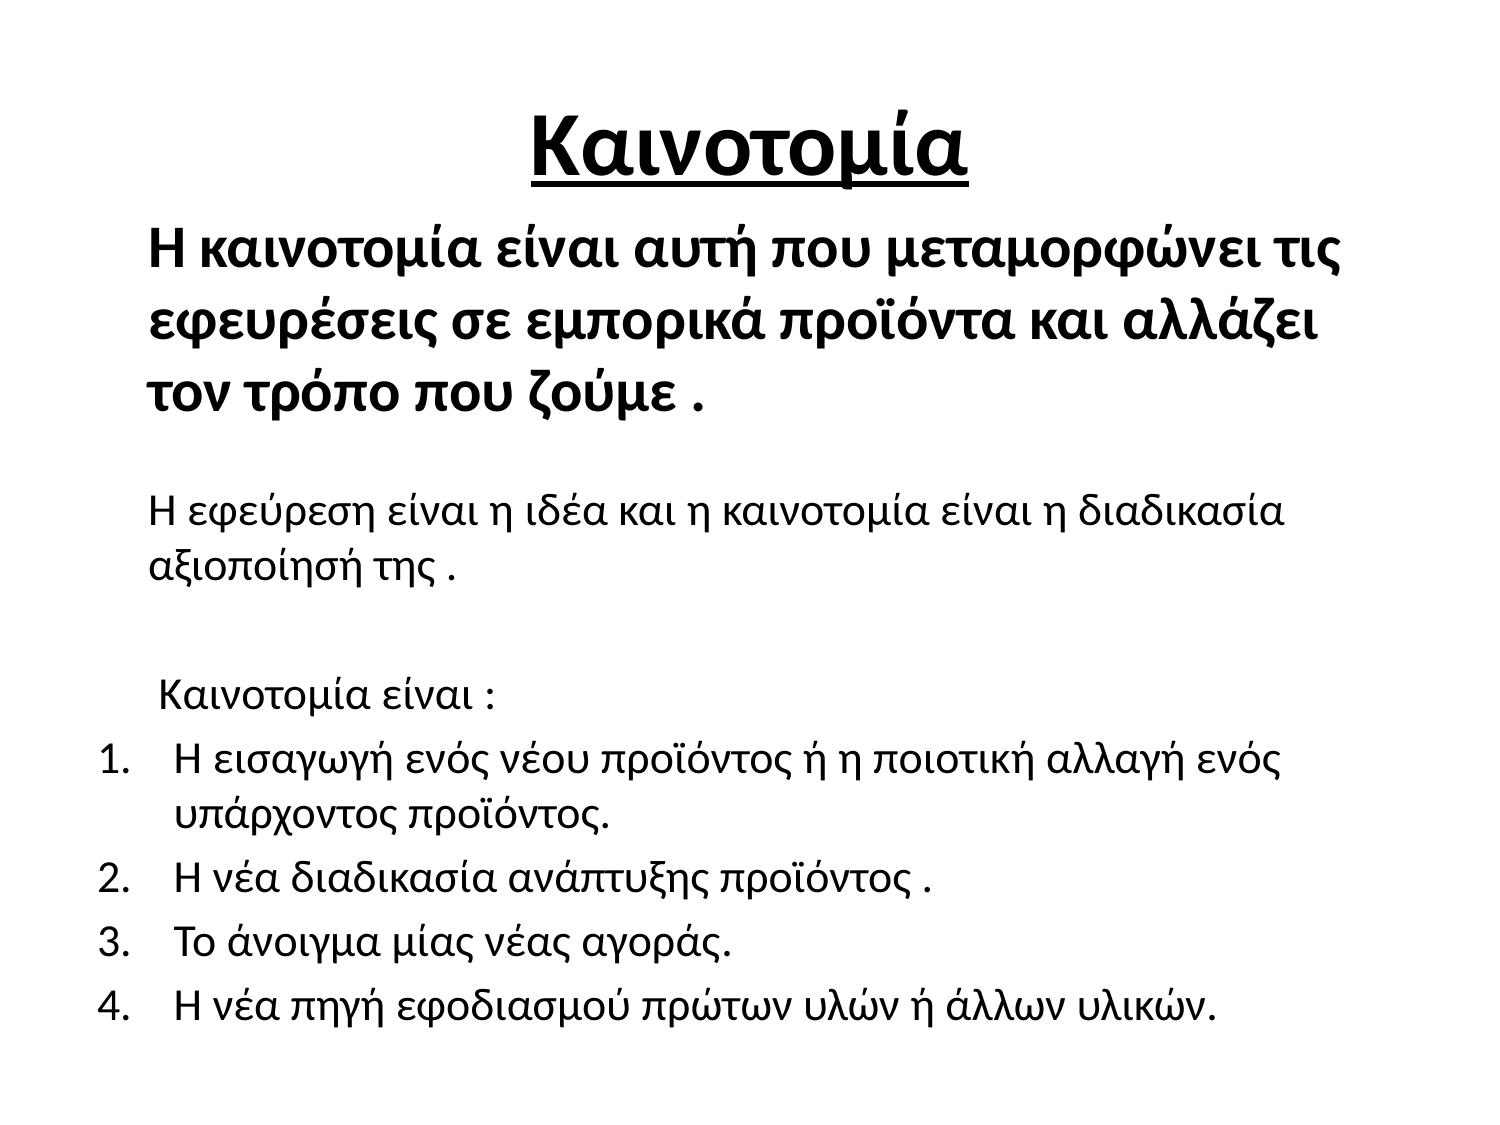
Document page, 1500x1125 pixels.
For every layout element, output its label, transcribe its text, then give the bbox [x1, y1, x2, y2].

list Η καινοτομία είναι αυτή που μεταμορφώνει τις εφευρέσεις σε εμπορικά προϊόντα και αλλάζει τον τρόπο που ζούμε . Η εφεύρεση είναι η ιδέα και η καινοτομία είναι η διαδικασία αξιοποίησή της . Καινοτομία είναι : Η εισαγωγή ενός νέου προϊόντος ή η ποιοτική αλλαγή ενός υπάρχοντος προϊόντος. Η νέα διαδικασία ανάπτυξης προϊόντος . Το άνοιγμα μίας νέας αγοράς. Η νέα πηγή εφοδιασμού πρώτων υλών ή άλλων υλικών. [82, 199, 1432, 1043]
title Καινοτομία [75, 45, 1425, 233]
